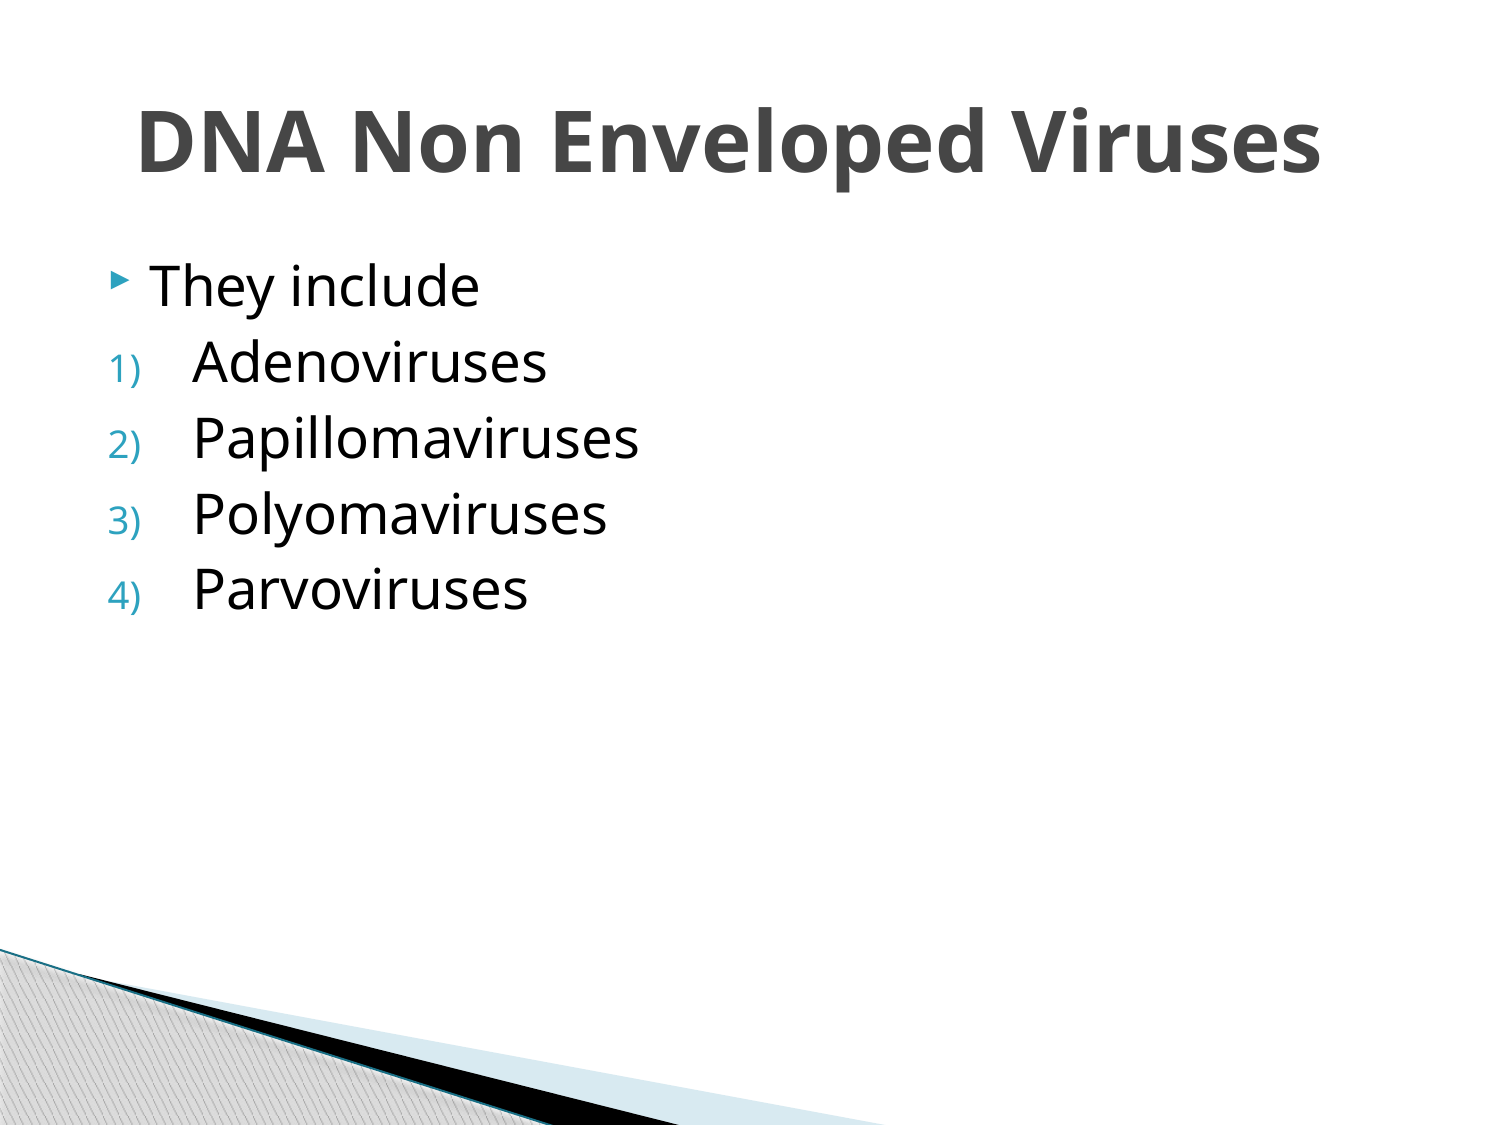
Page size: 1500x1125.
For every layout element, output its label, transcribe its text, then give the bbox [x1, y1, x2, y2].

title DNA Non Enveloped Viruses [75, 45, 1425, 233]
list They include Adenoviruses Papillomaviruses Polyomaviruses Parvoviruses [75, 243, 1425, 986]
